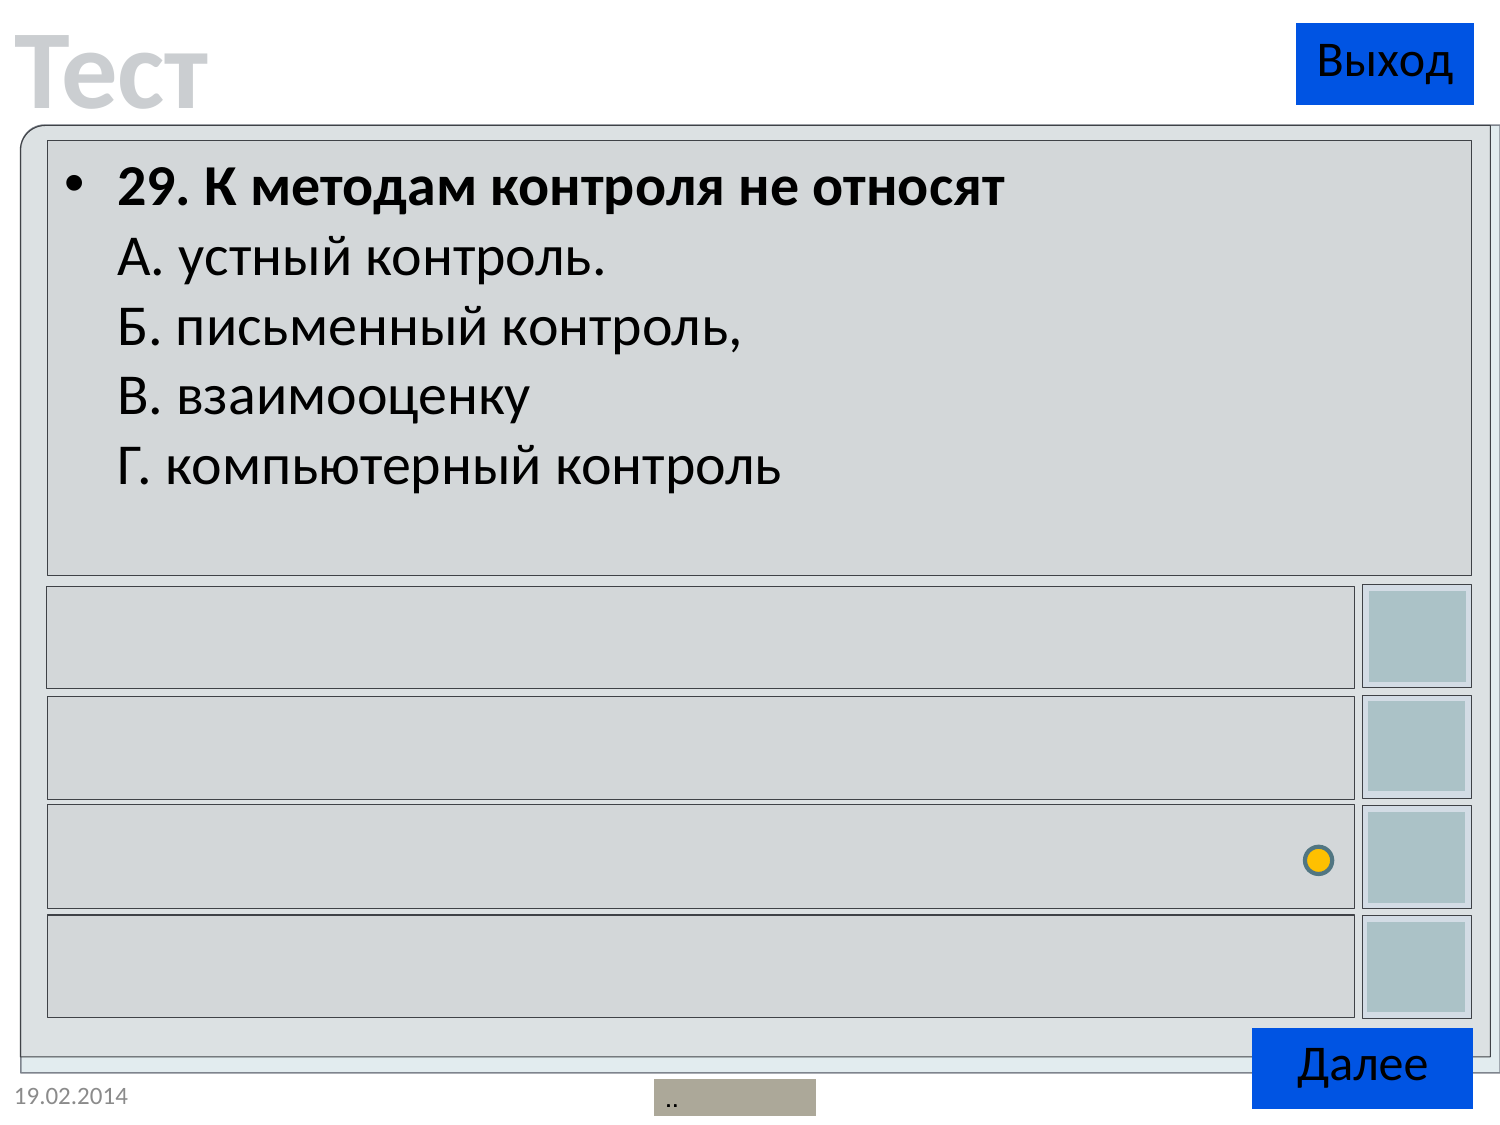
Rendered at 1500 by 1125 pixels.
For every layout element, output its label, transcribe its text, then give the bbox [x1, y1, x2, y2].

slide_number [0, 1065, 174, 1125]
list 29. К методам контроля не относят А. устный контроль. Б. письменный контроль, В. взаимооценку Г. компьютерный контроль [49, 140, 1469, 576]
